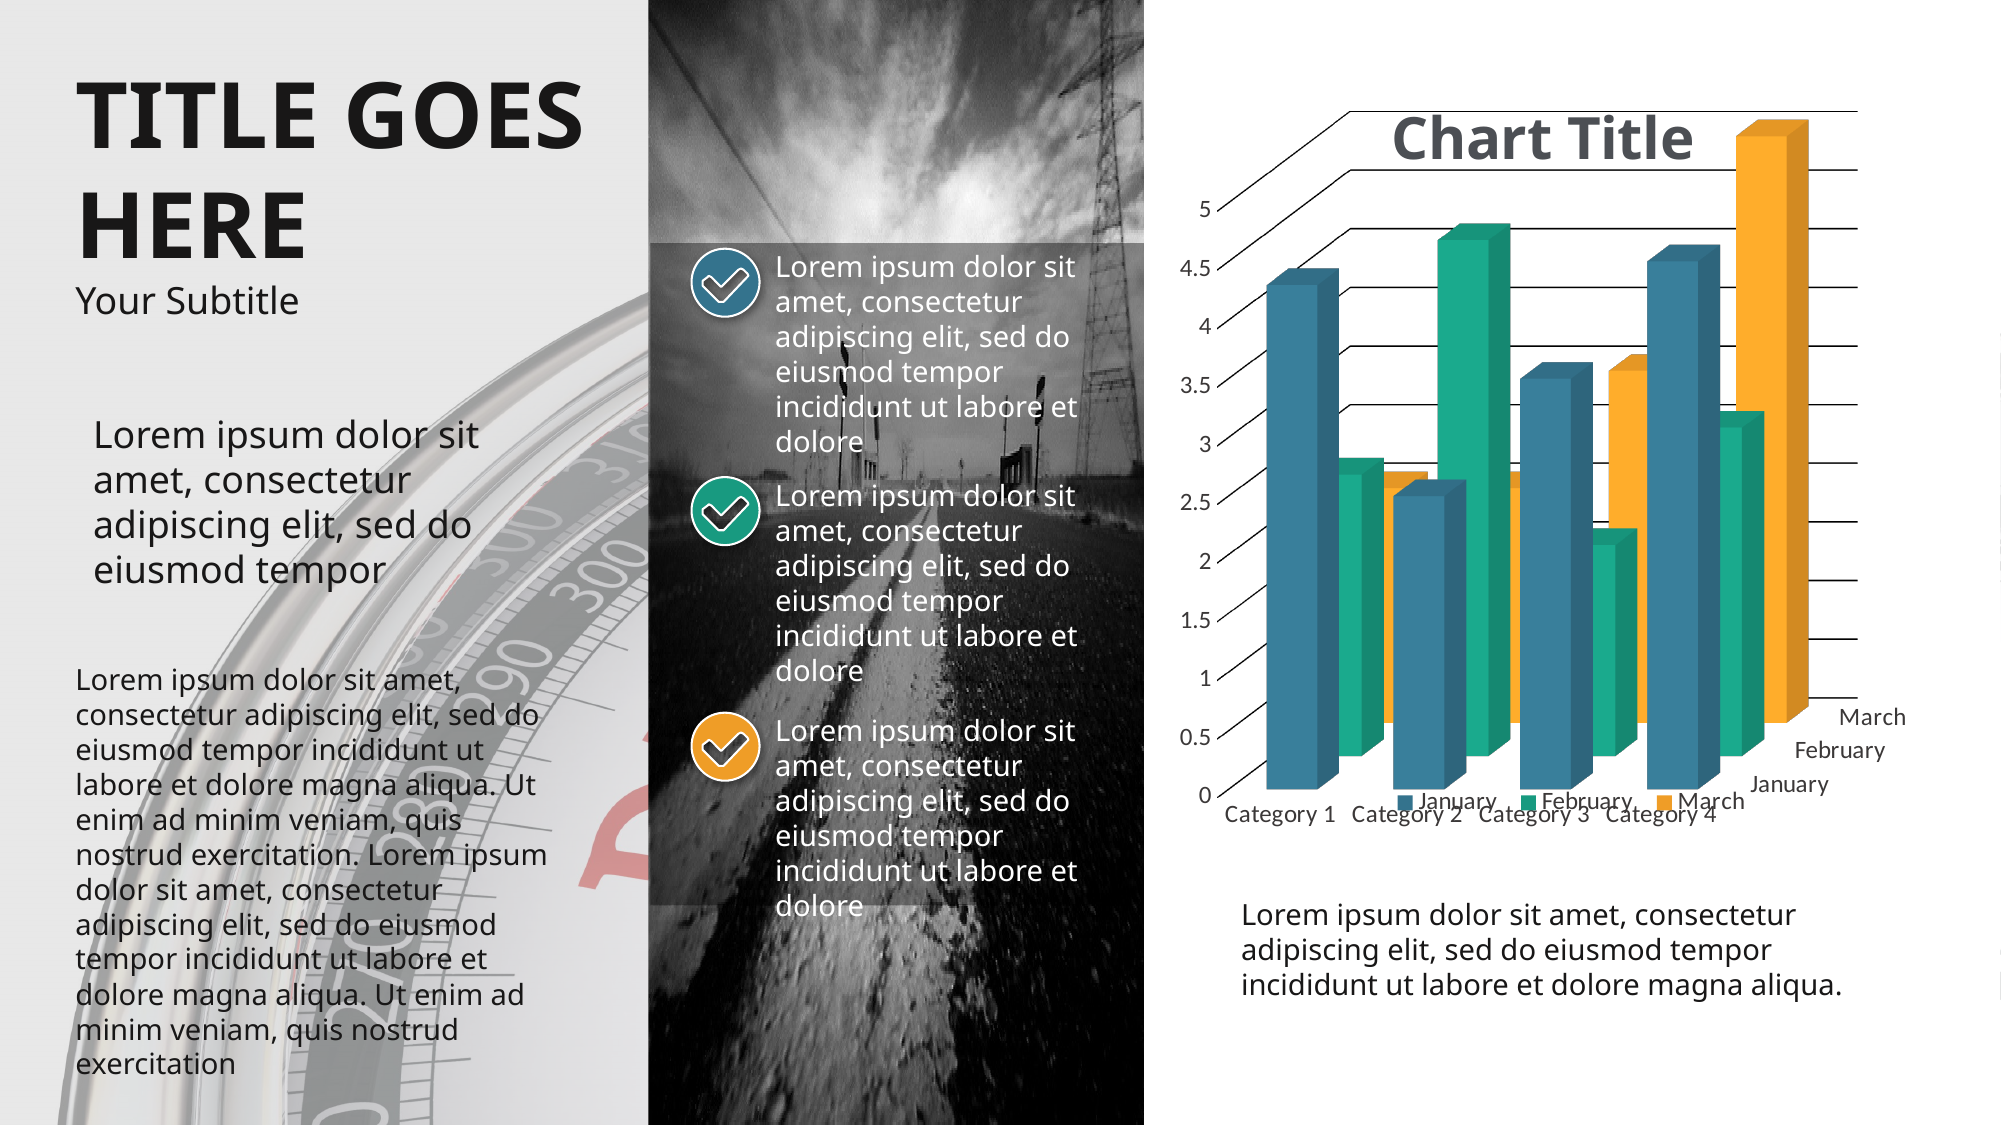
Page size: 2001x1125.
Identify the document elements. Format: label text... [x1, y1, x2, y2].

text_box [649, 242, 1143, 907]
text_box Lorem ipsum dolor sit amet, consectetur adipiscing elit, sed do eiusmod tempor incididunt ut labore et dolore [775, 712, 1121, 923]
text_box [647, 0, 1143, 242]
text_box Lorem ipsum dolor sit amet, consectetur adipiscing elit, sed do eiusmod tempor incididunt ut labore et dolore [775, 477, 1121, 687]
text_box Lorem ipsum dolor sit amet, consectetur adipiscing elit, sed do eiusmod tempor incididunt ut labore et dolore magna aliqua. [1226, 906, 1909, 1009]
text_box [691, 248, 760, 317]
text_box [647, 330, 1143, 1125]
text_box Lorem ipsum dolor sit amet, consectetur adipiscing elit, sed do eiusmod tempor [78, 404, 604, 599]
chart [1159, 10, 1975, 906]
text_box [691, 477, 760, 546]
text_box [691, 712, 760, 781]
text_box Lorem ipsum dolor sit amet, consectetur adipiscing elit, sed do eiusmod tempor incididunt ut labore et dolore magna aliqua. Ut enim ad minim veniam, quis nostrud exercitation. Lorem ipsum dolor sit amet, consectetur adipiscing elit, sed do eiusmod tempor incididunt ut labore et dolore magna aliqua. Ut enim ad minim veniam, quis nostrud exercitation [60, 653, 586, 1125]
text_box Lorem ipsum dolor sit amet, consectetur adipiscing elit, sed do eiusmod tempor incididunt ut labore et dolore [775, 248, 1121, 459]
text_box TITLE GOES HERE Your Subtitle [60, 49, 649, 330]
text_box [1143, 0, 2000, 1125]
